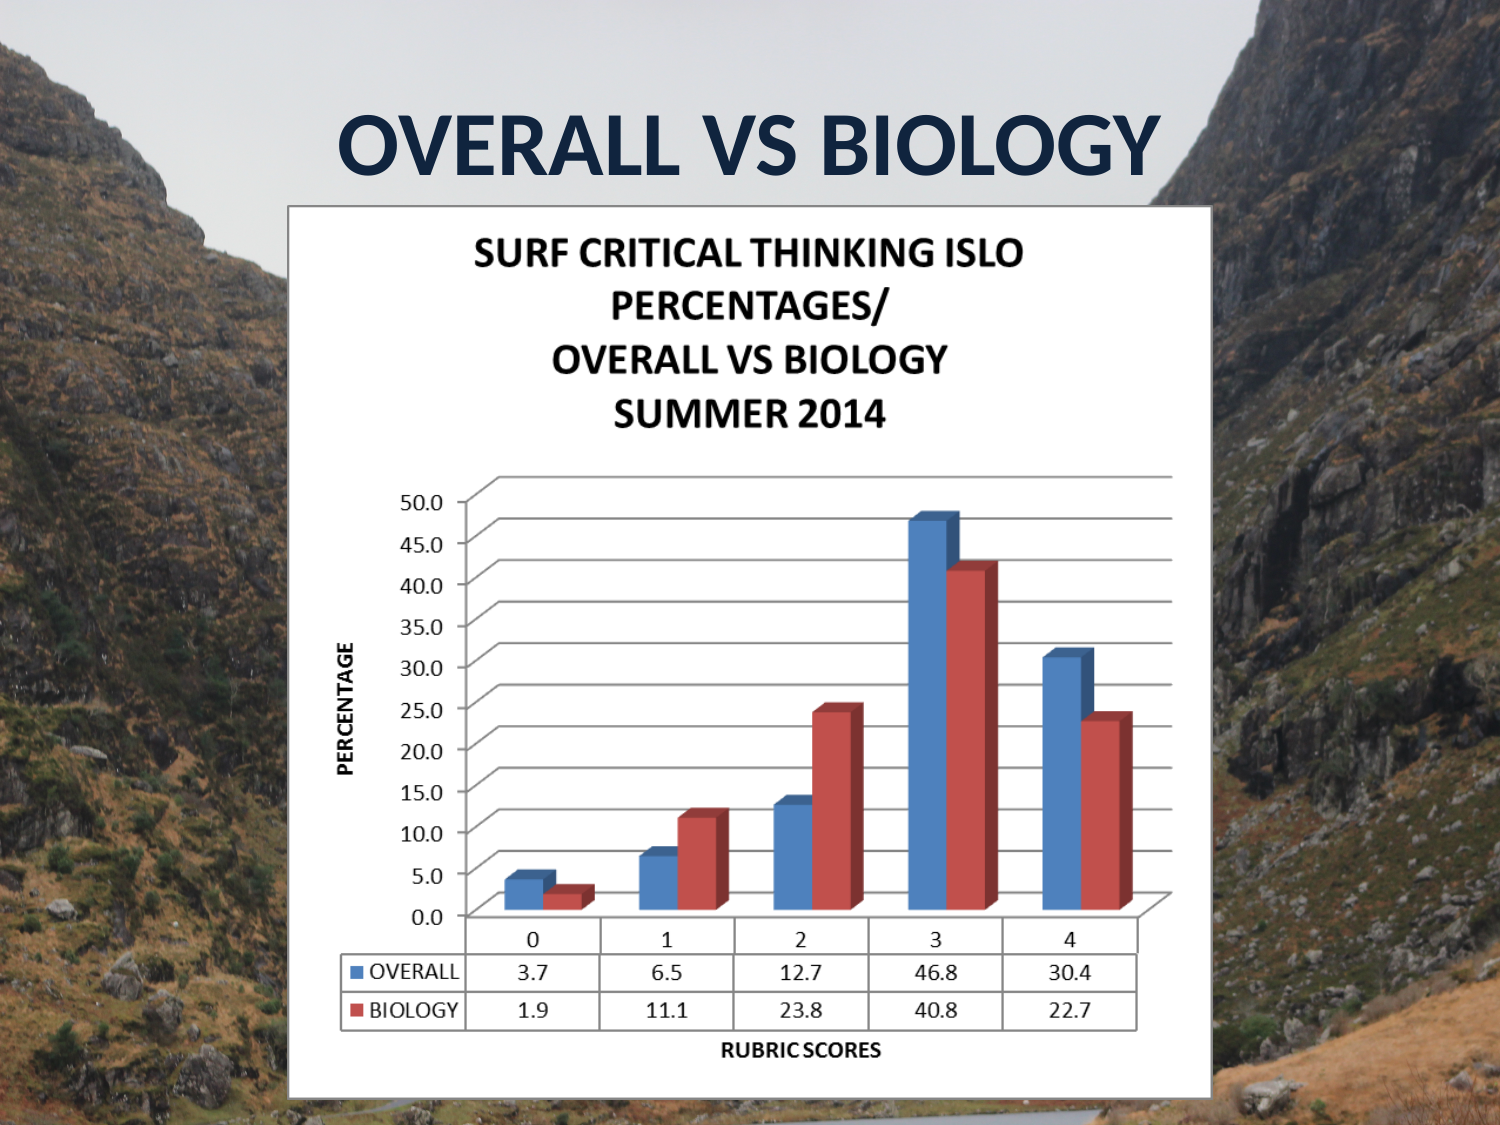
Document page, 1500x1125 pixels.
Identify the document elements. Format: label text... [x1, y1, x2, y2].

title OVERALL VS BIOLOGY [75, 45, 1425, 233]
picture [0, 0, 1500, 1125]
